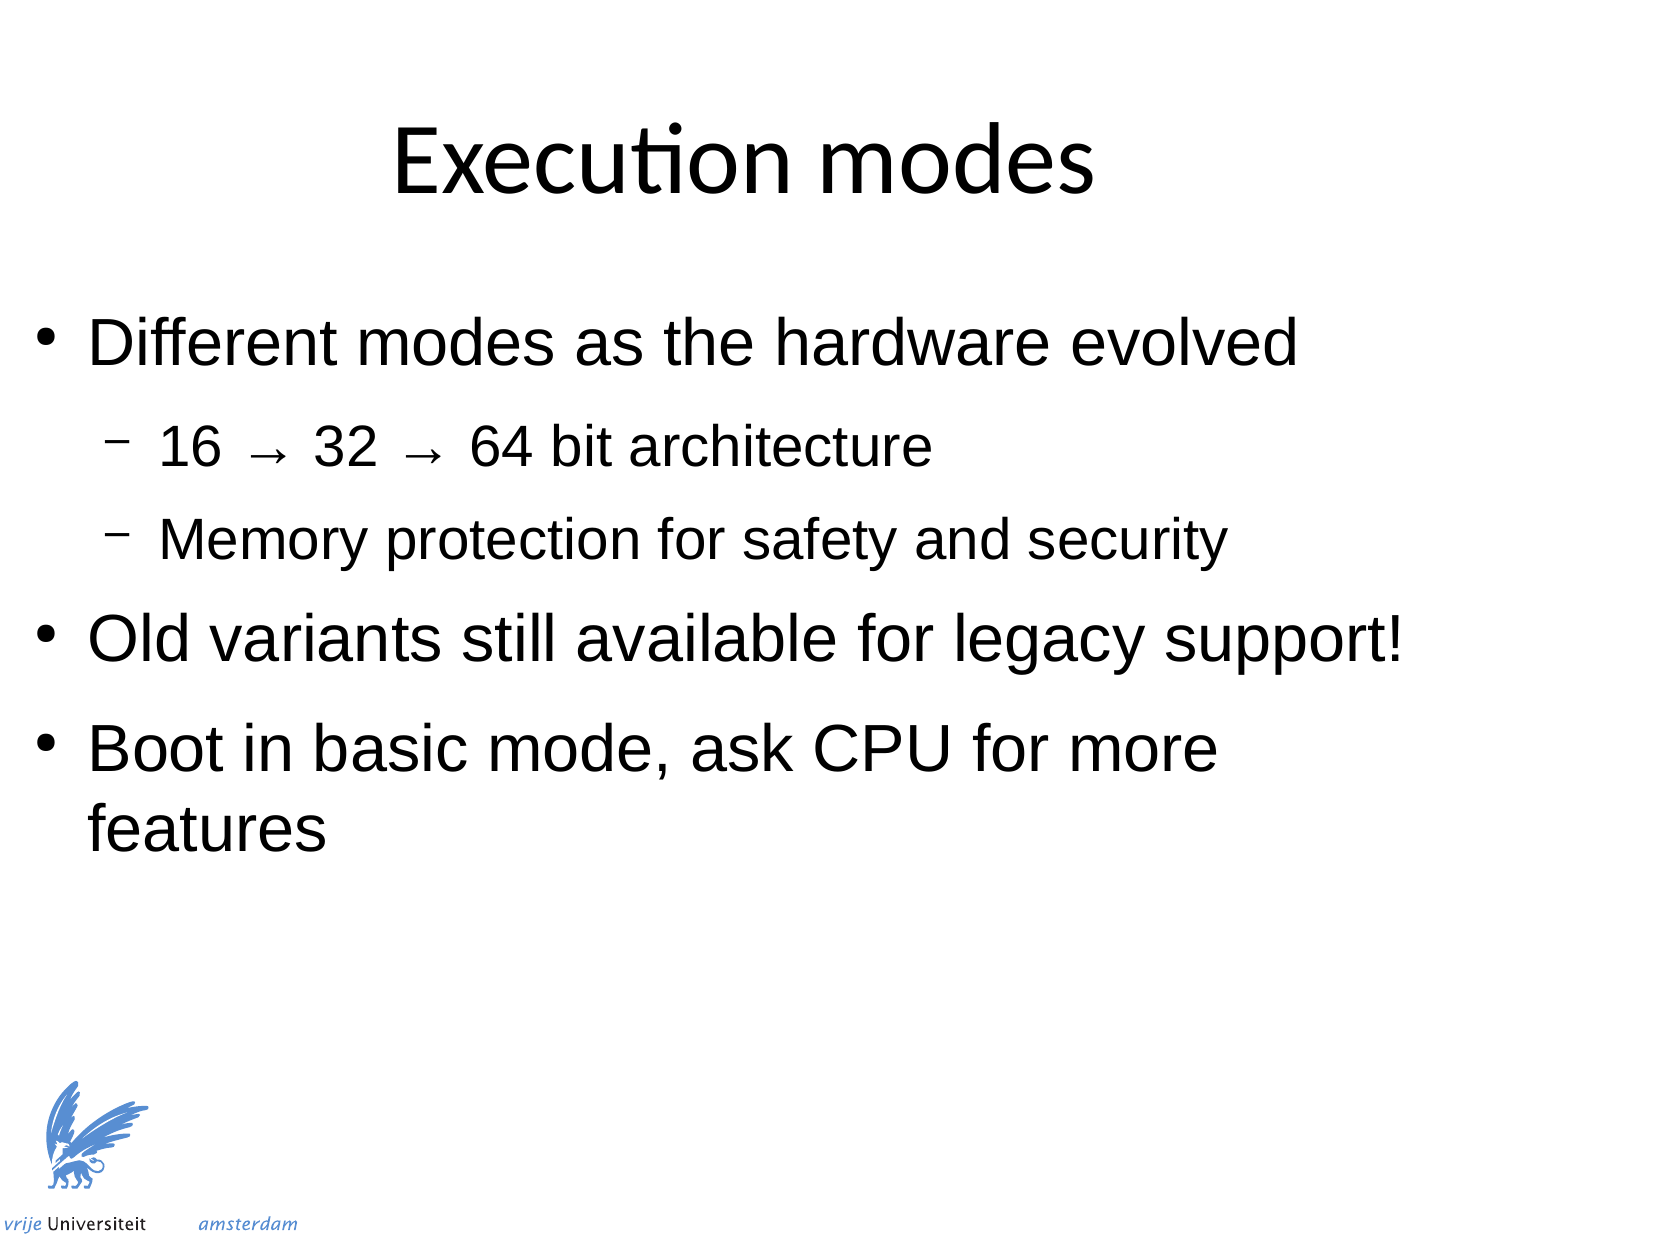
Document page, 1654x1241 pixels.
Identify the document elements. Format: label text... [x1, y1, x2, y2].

list Different modes as the hardware evolved 16 → 32 → 64 bit architecture Memory protection for safety and security Old variants still available for legacy support! Boot in basic mode, ask CPU for more features [0, 290, 1456, 1170]
title Execution modes [0, 49, 1489, 257]
